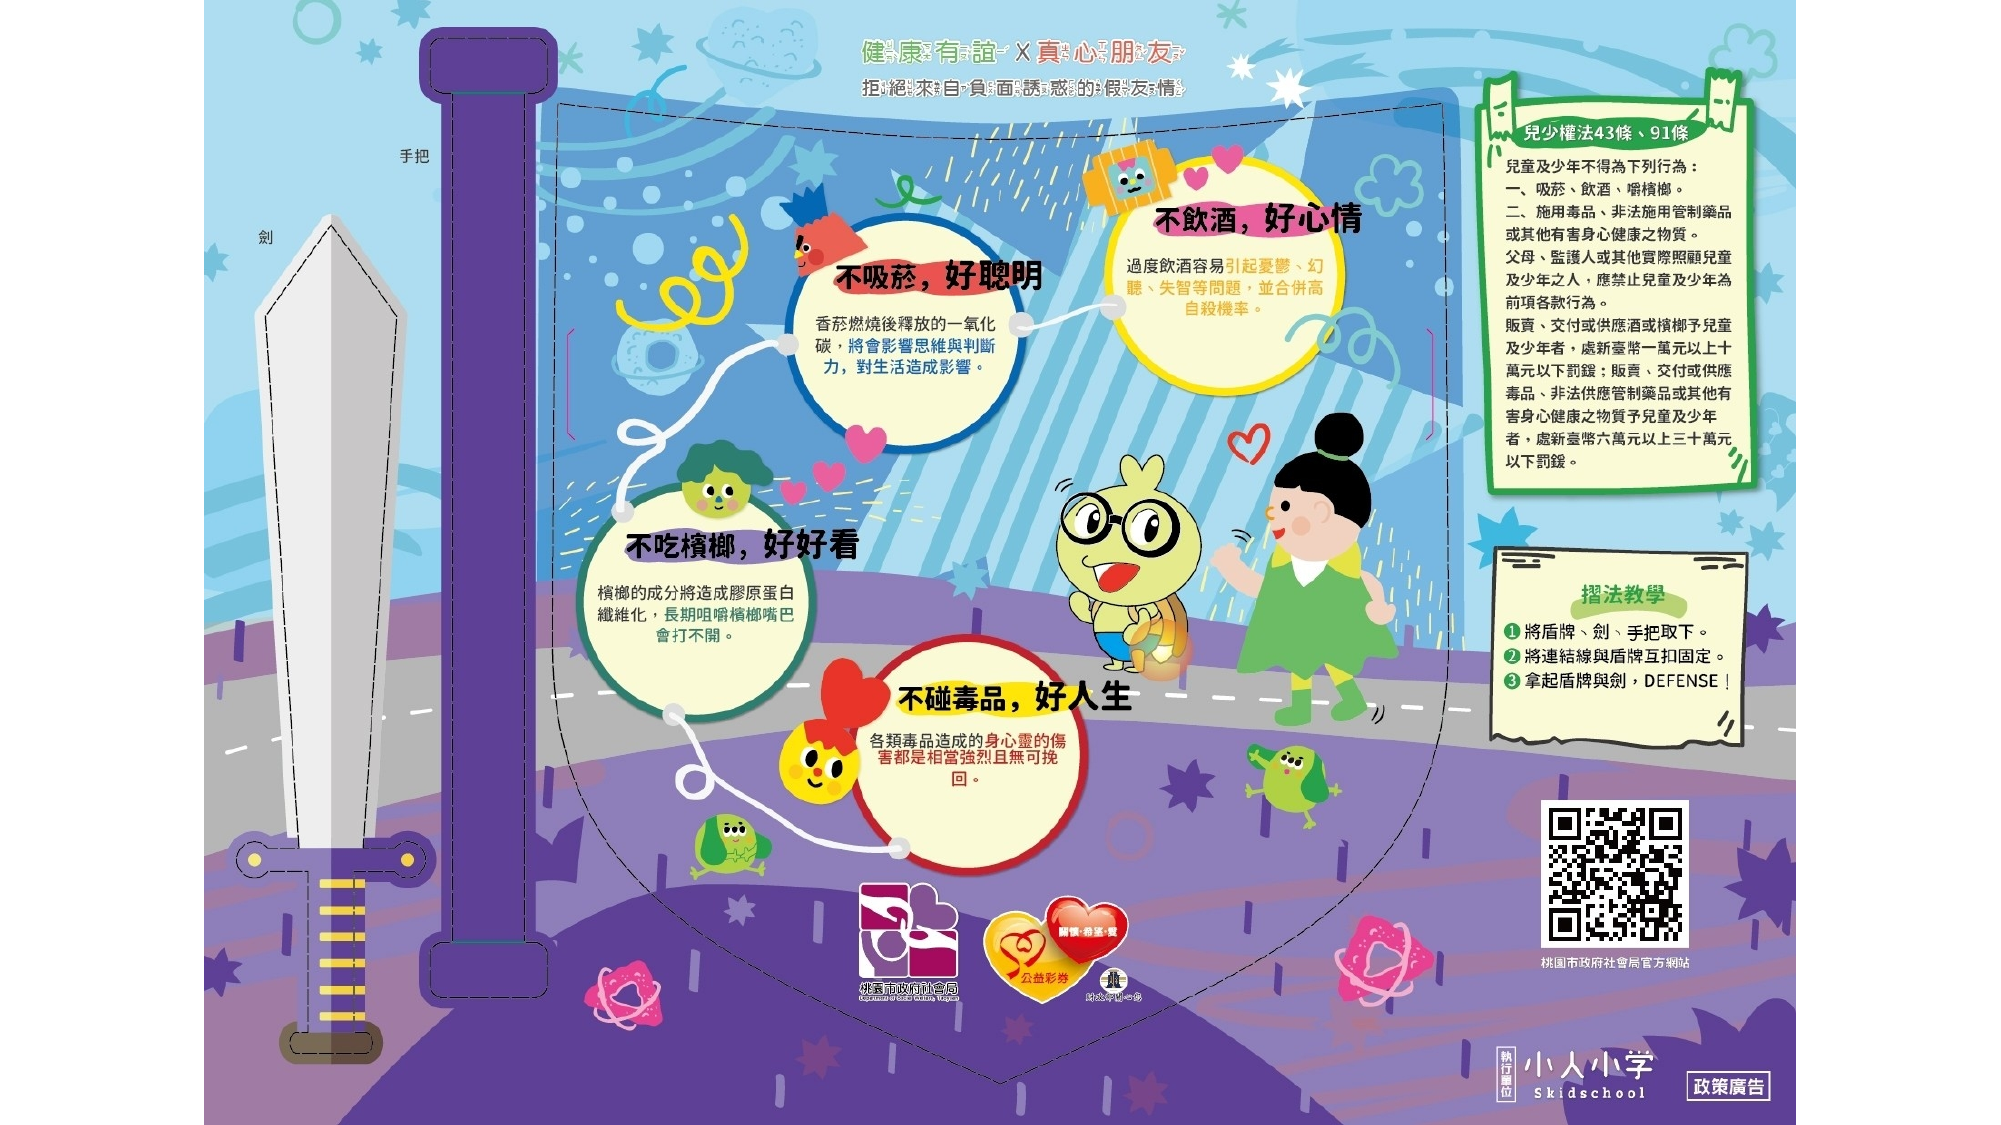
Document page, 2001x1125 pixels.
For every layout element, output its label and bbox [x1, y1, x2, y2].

picture [204, 0, 1796, 1125]
